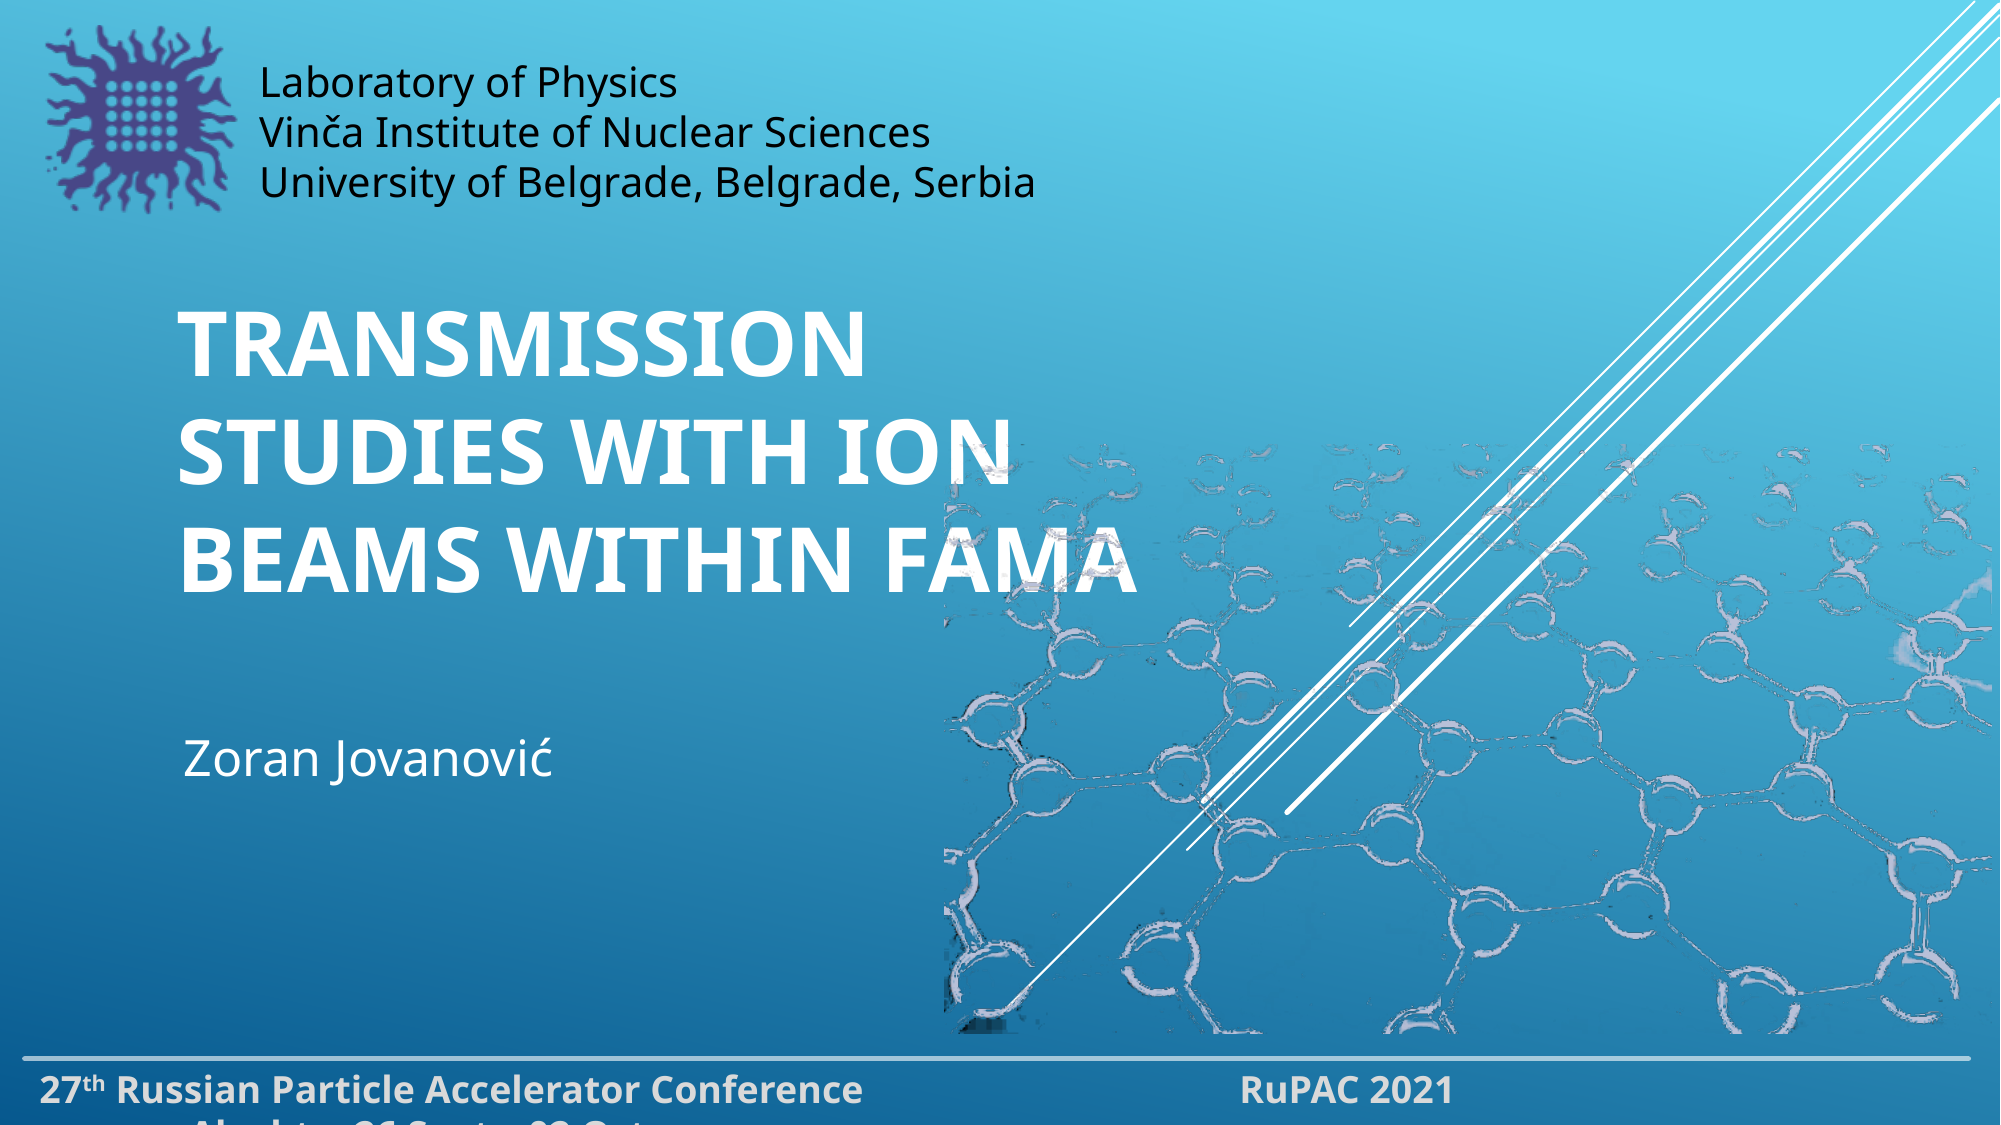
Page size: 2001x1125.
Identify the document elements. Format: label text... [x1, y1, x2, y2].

text_box Zoran Jovanović [169, 718, 944, 870]
text_box Transmission studies with ion beams within FAMA [161, 274, 1225, 618]
picture [24, 24, 254, 221]
picture [944, 444, 1992, 1034]
text_box Laboratory of Physics Vinča Institute of Nuclear Sciences University of Belgrade, Belgrade, Serbia [254, 48, 1087, 215]
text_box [24, 1058, 1992, 1120]
